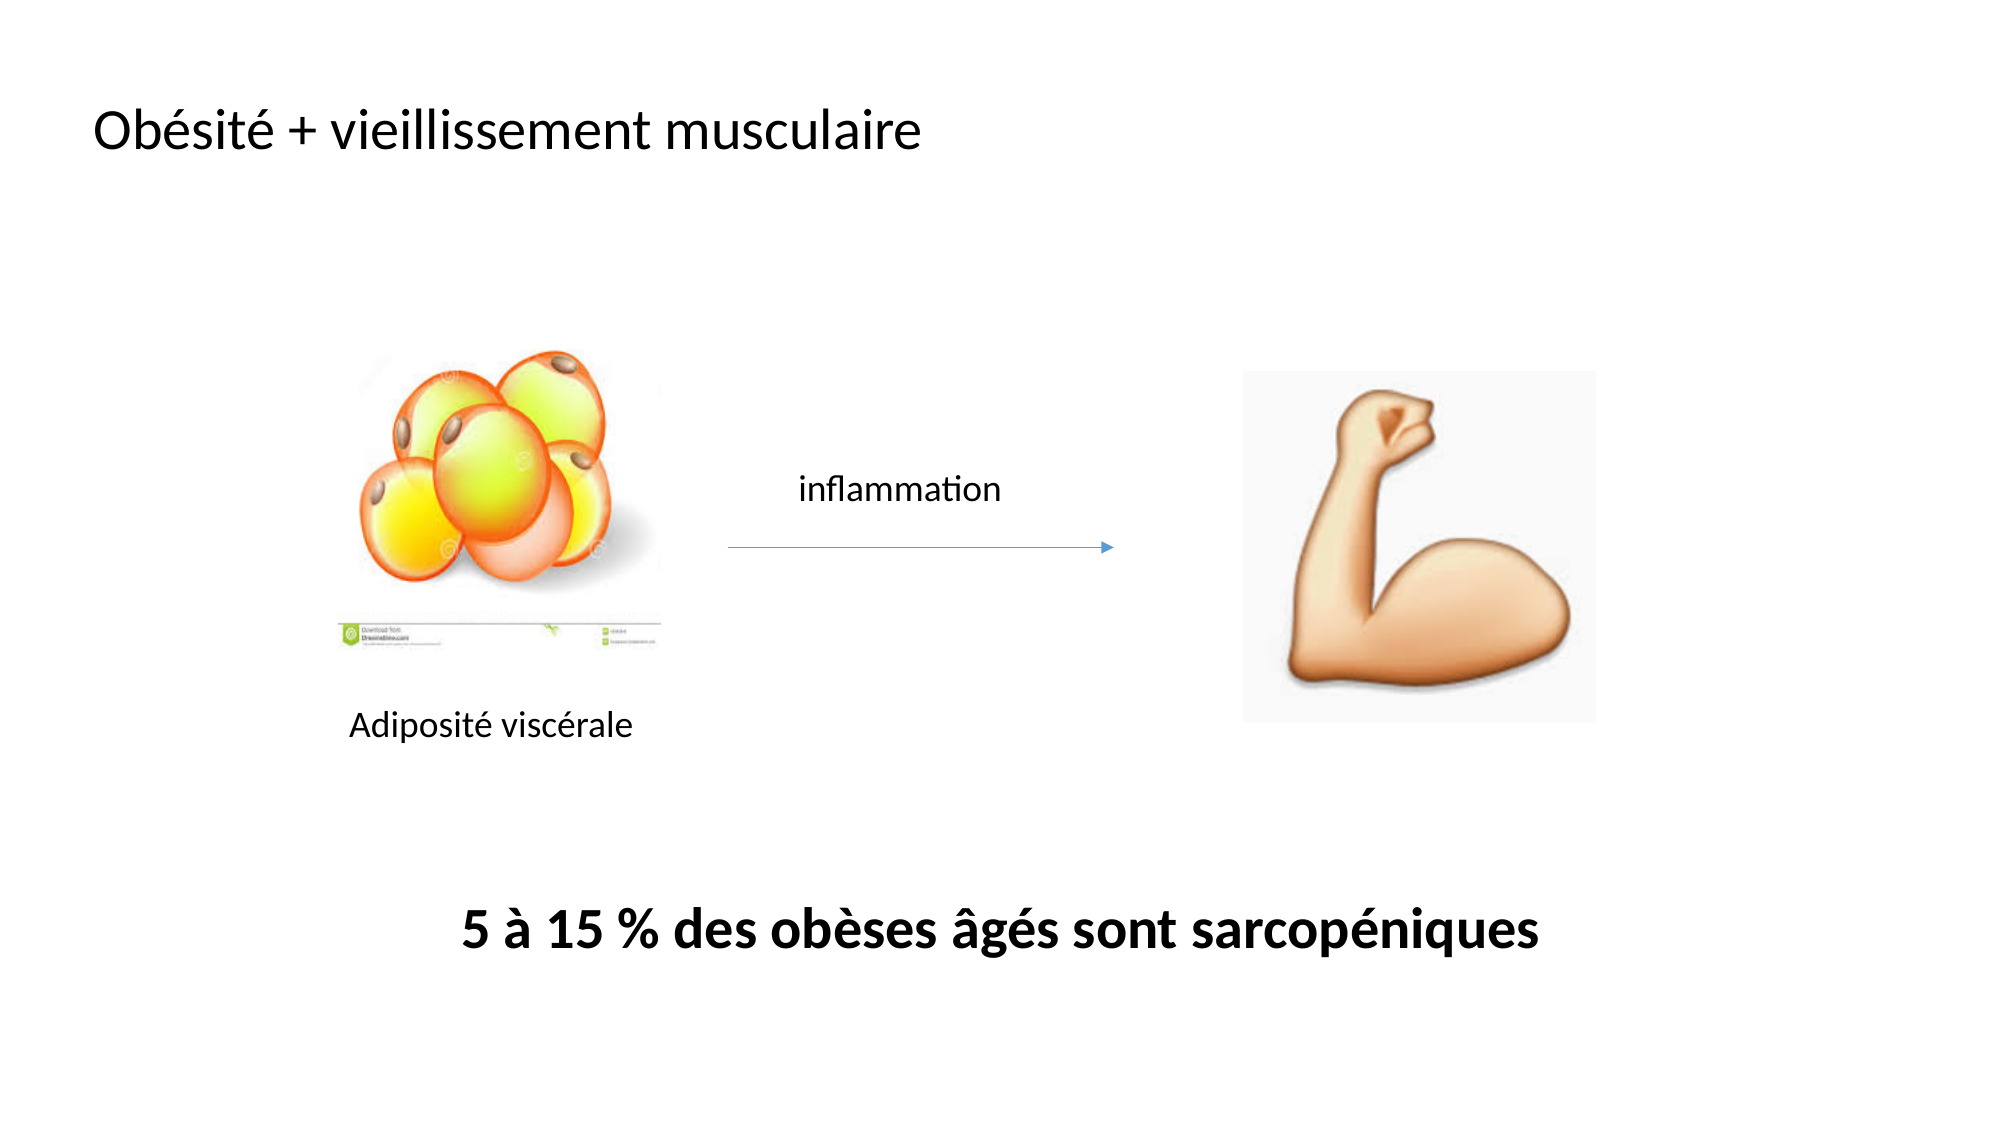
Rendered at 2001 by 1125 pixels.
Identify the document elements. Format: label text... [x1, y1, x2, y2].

picture [1243, 370, 1596, 723]
text_box 5 à 15 % des obèses âgés sont sarcopéniques [453, 882, 1775, 968]
text_box Obésité + vieillissement musculaire [85, 83, 1181, 169]
text_box Adiposité viscérale [341, 692, 713, 753]
text_box inflammation [790, 456, 1103, 517]
picture [337, 324, 661, 650]
text_box [728, 541, 1114, 554]
